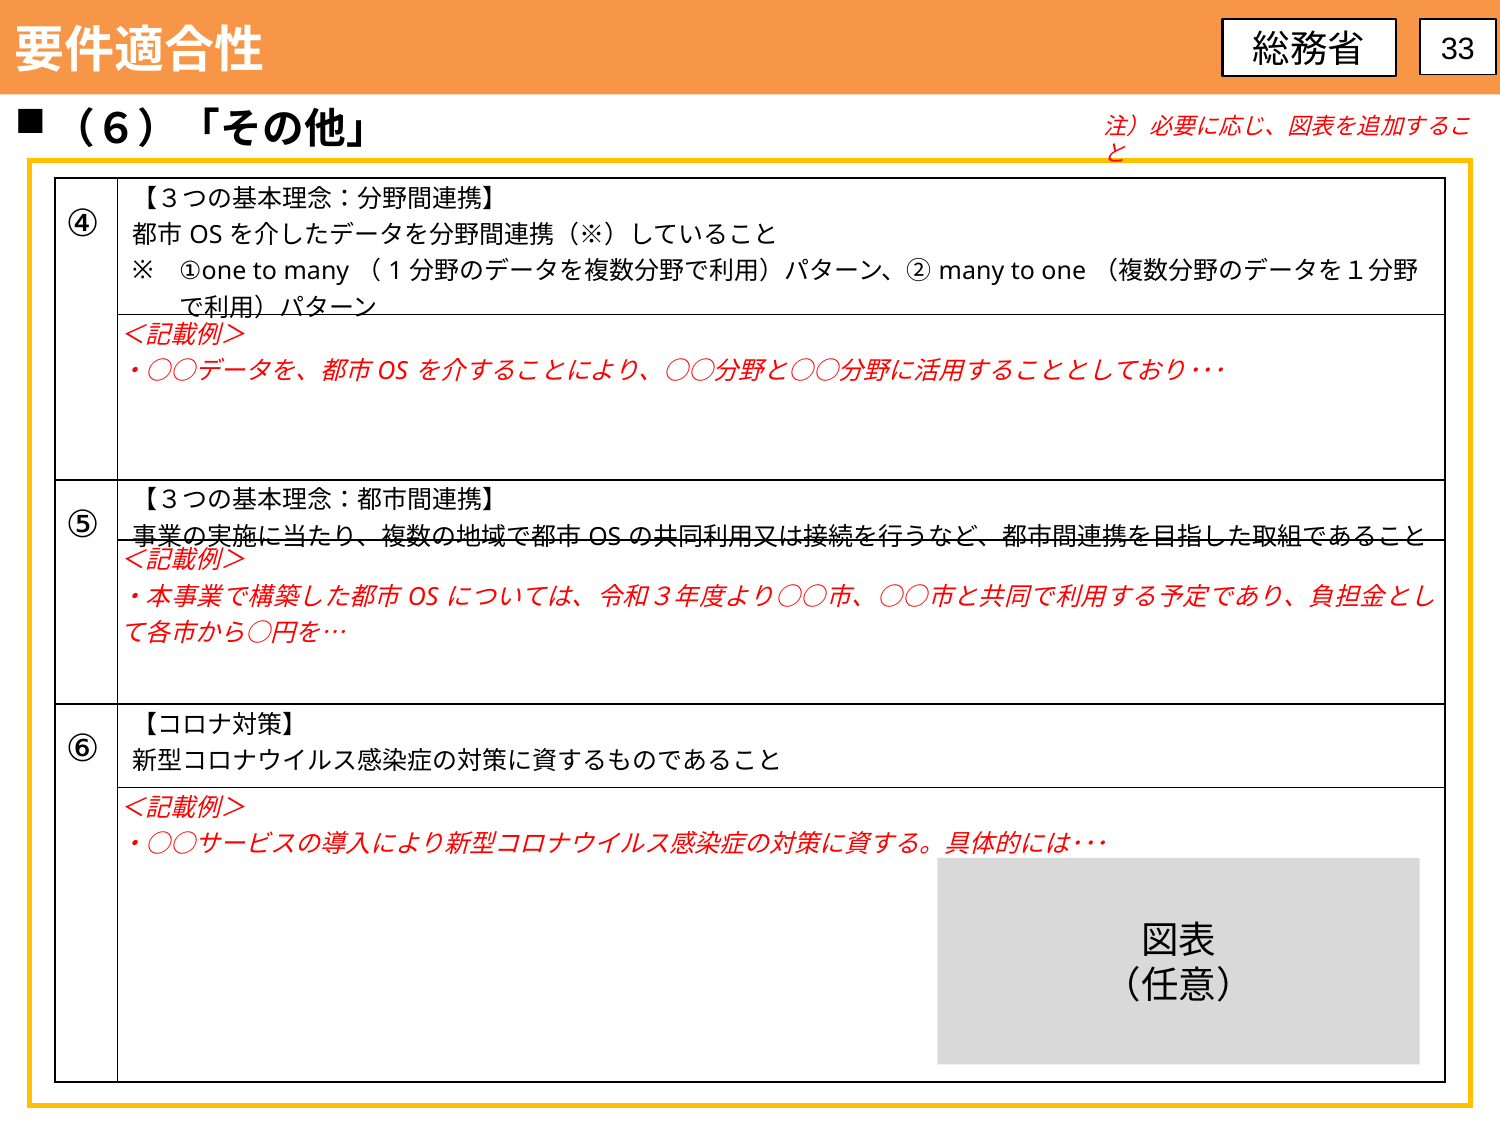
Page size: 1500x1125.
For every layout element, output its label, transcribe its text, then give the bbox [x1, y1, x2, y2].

table_cell 【３つの基本理念：都市間連携】 事業の実施に当たり、複数の地域で都市OSの共同利用又は接続を行うなど、都市間連携を目指した取組であること [118, 481, 1444, 539]
table_cell ⑥ [56, 705, 117, 1081]
text_box [29, 160, 1089, 171]
table_cell ＜記載例＞ ・本事業で構築した都市OSについては、令和３年度より○○市、○○市と共同で利用する予定であり、負担金として各市から○円を… [118, 541, 1444, 703]
text_box [29, 174, 1471, 1106]
table_cell ＜記載例＞ ・○○サービスの導入により新型コロナウイルス感染症の対策に資する。具体的には･･･ [118, 788, 1444, 1081]
table_cell ⑤ [56, 481, 117, 703]
table_header ④ [56, 179, 117, 479]
text_box 要件適合性 [0, 0, 1500, 94]
text_box （６）「その他」 [0, 94, 1500, 160]
table_cell ＜記載例＞ ・○○データを、都市OSを介することにより、○○分野と○○分野に活用することとしており･･･ [118, 315, 1444, 479]
text_box 図表 （任意） [935, 856, 1422, 1066]
text_box 33 [1418, 17, 1498, 77]
table_header 【３つの基本理念：分野間連携】 都市OSを介したデータを分野間連携（※）していること ①one to many（1分野のデータを複数分野で利用）パターン、②many to one（複数分野のデータを１分野で利用）パターン [118, 179, 1444, 314]
text_box 注）必要に応じ、図表を追加すること [1089, 104, 1493, 174]
table_cell 【コロナ対策】 新型コロナウイルス感染症の対策に資するものであること [118, 705, 1444, 787]
text_box [29, 171, 1447, 247]
text_box 総務省 [1220, 17, 1398, 78]
